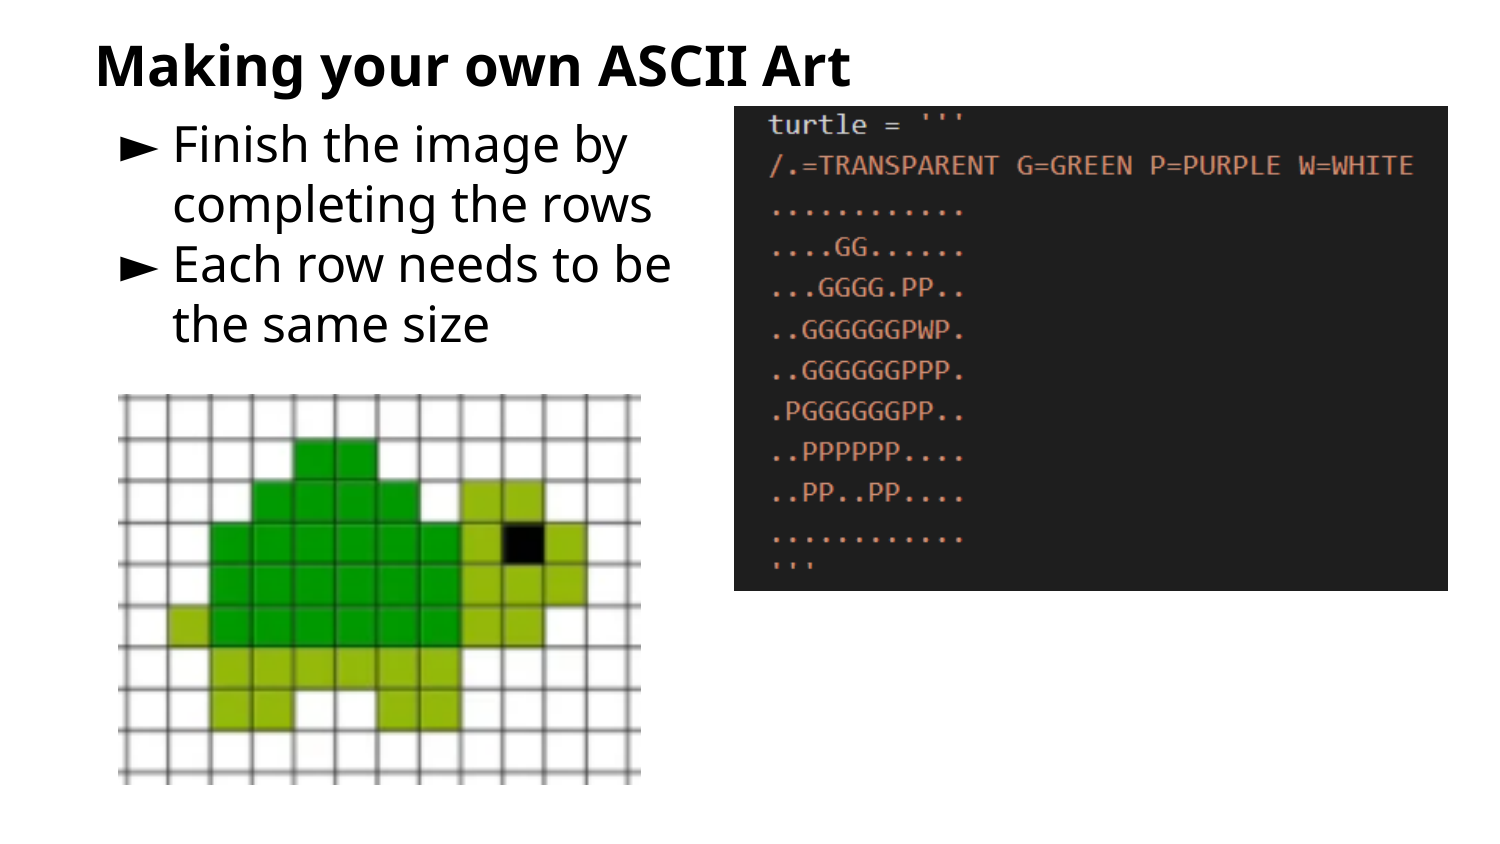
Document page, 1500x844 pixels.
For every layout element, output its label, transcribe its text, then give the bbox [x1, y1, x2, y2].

title Making your own ASCII Art [83, 24, 1335, 188]
picture [734, 105, 1448, 591]
list Finish the image by completing the rows Each row needs to be the same size [105, 107, 721, 364]
picture [118, 394, 641, 785]
